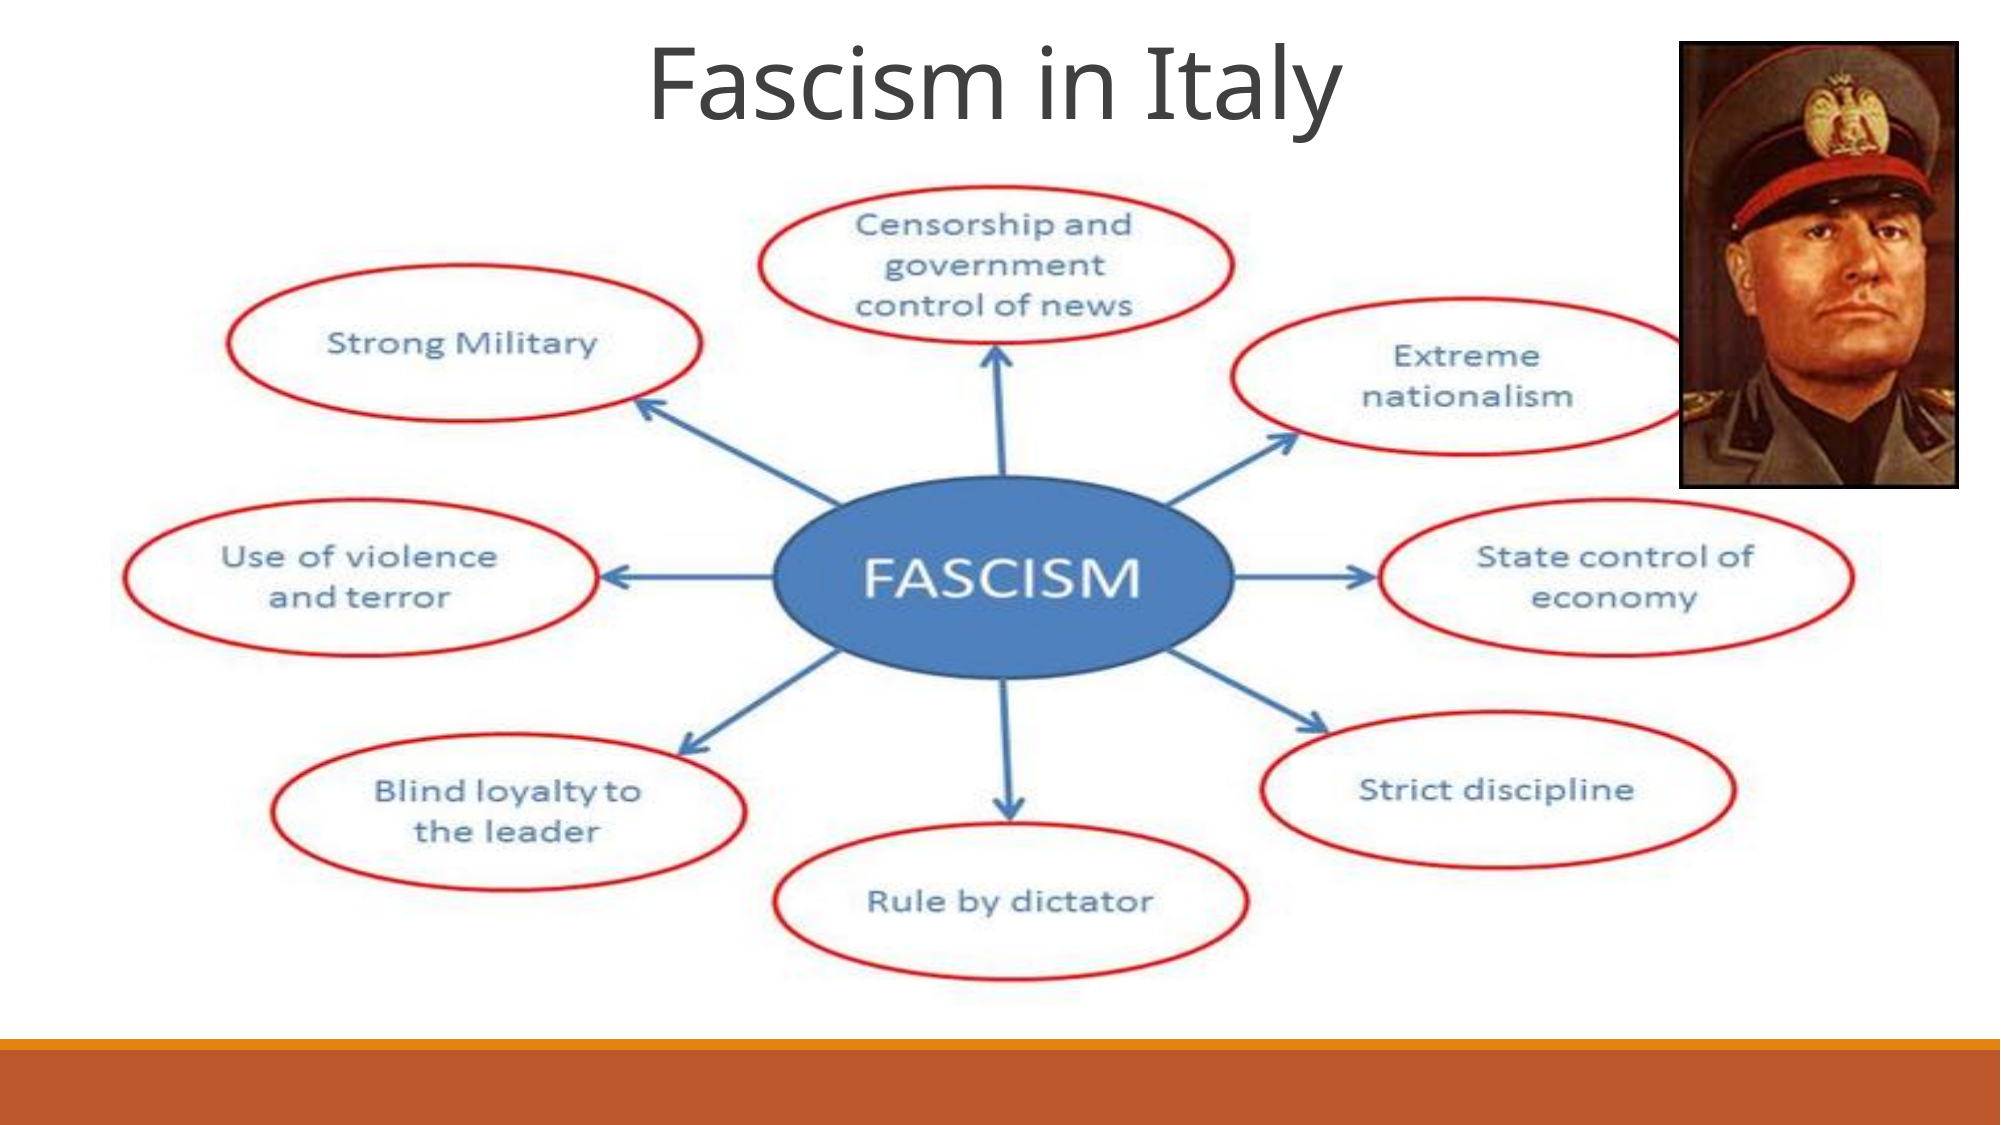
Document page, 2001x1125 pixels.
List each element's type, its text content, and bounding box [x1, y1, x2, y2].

picture [1679, 41, 1960, 490]
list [109, 165, 1883, 1006]
title Fascism in Italy [169, 0, 1820, 148]
